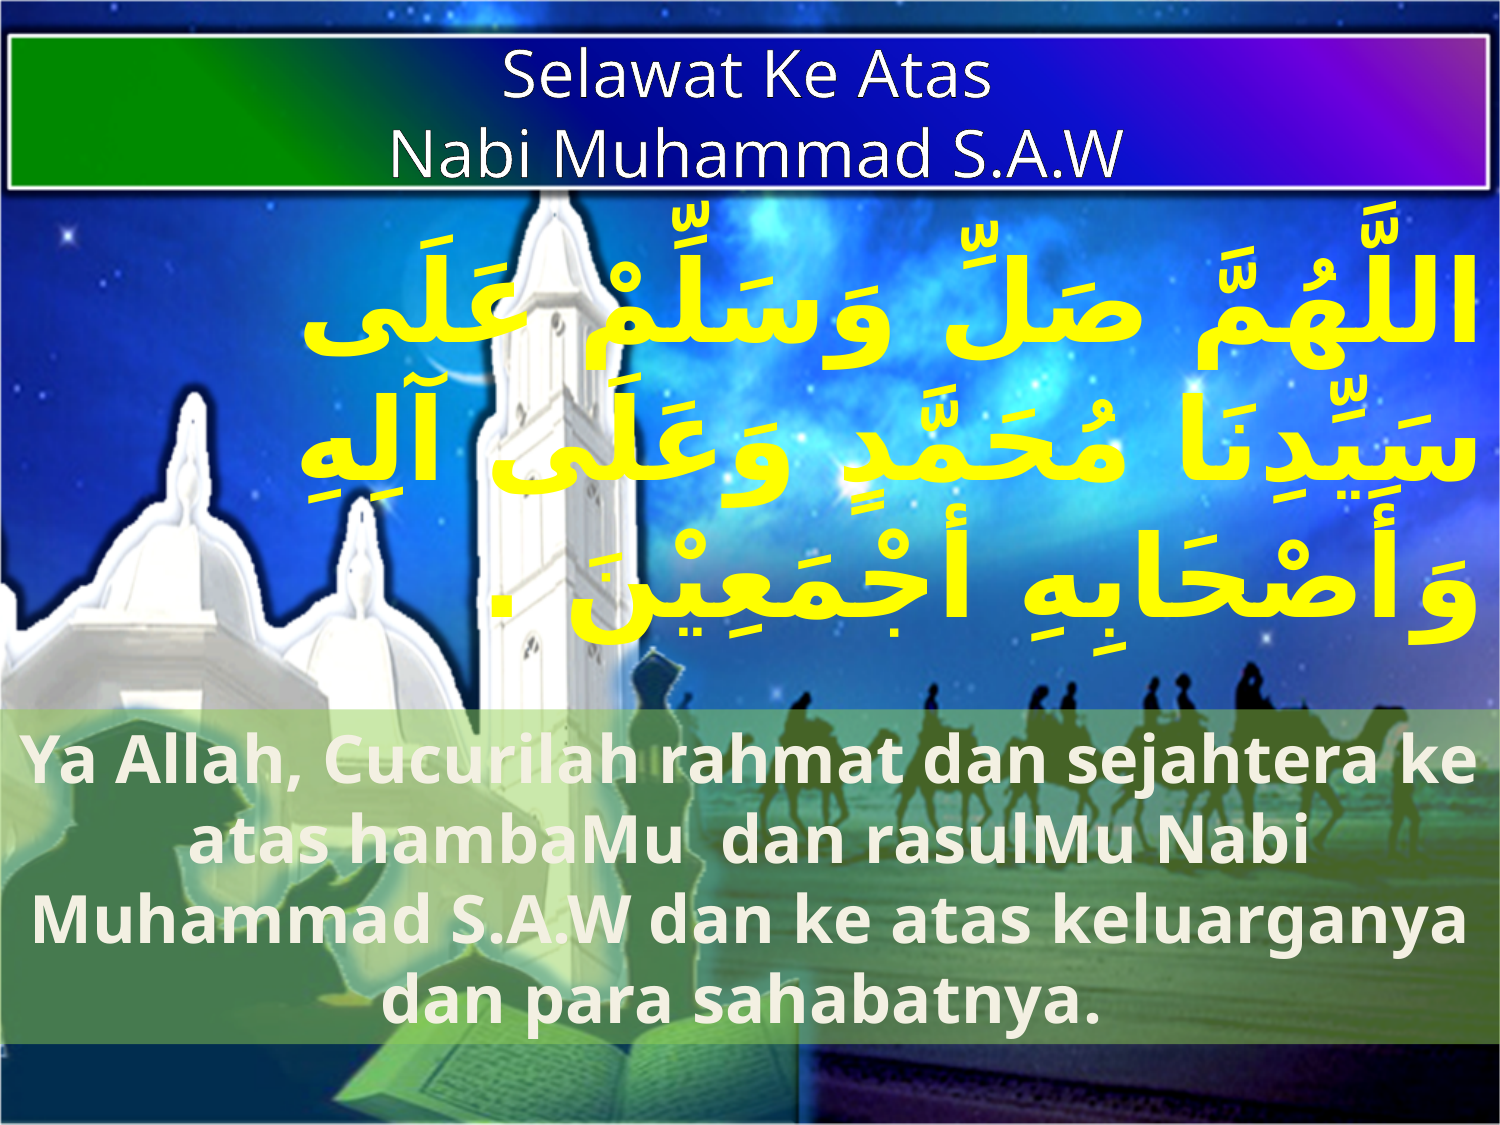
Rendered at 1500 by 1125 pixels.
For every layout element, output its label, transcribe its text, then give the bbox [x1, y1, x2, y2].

text_box Ya Allah, Cucurilah rahmat dan sejahtera ke atas hambaMu dan rasulMu Nabi Muhammad S.A.W dan ke atas keluarganya dan para sahabatnya. [0, 709, 1500, 1045]
picture [0, 649, 1500, 709]
picture [0, 0, 1500, 220]
picture [0, 1045, 1500, 1125]
text_box Selawat Ke Atas Nabi Muhammad S.A.W [81, 23, 1430, 199]
text_box اللَّهُمَّ صَلِّ وَسَلِّمْ عَلَى سَيِّدِنَا مُحَمَّدٍ وَعَلَى آلِهِ وَأَصْحَابِهِ أجْمَعِيْنَ . [0, 220, 1500, 649]
